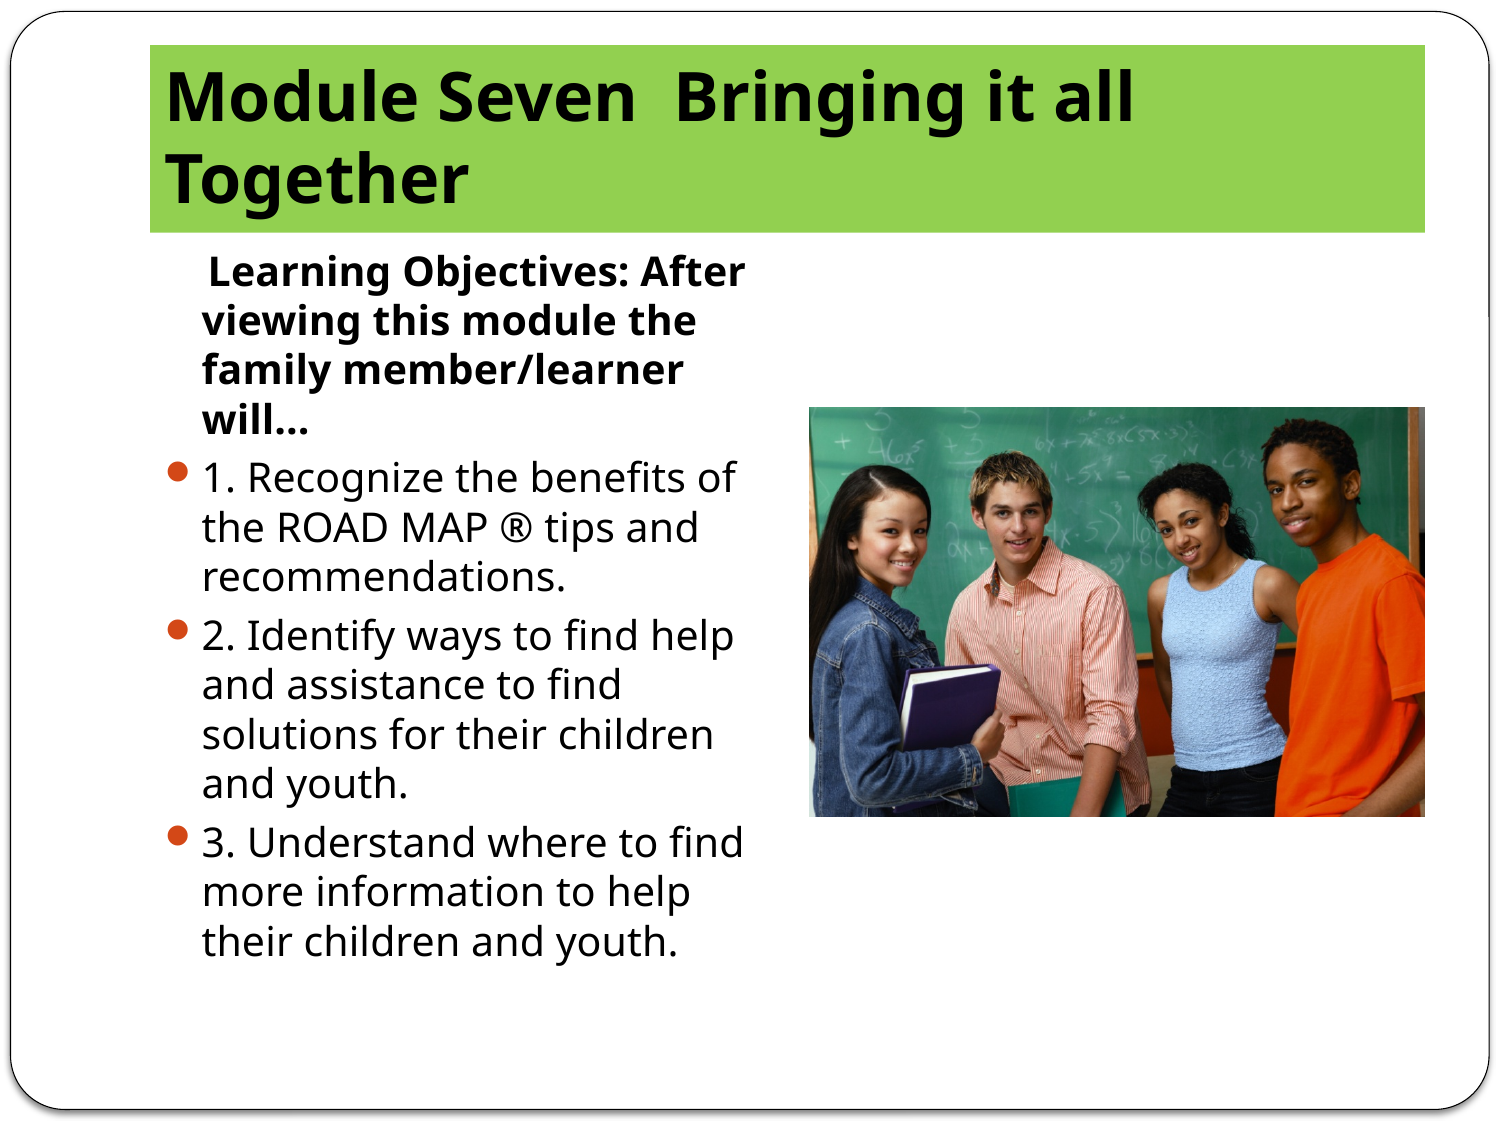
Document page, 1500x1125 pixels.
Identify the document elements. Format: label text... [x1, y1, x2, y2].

title Module Seven Bringing it all Together [150, 45, 1425, 233]
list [809, 407, 1425, 818]
list Learning Objectives: After viewing this module the family member/learner will... 1. Recognize the benefits of the ROAD MAP ® tips and recommendations. 2. Identify ways to find help and assistance to find solutions for their children and youth. 3. Understand where to find more information to help their children and youth. [150, 237, 765, 988]
